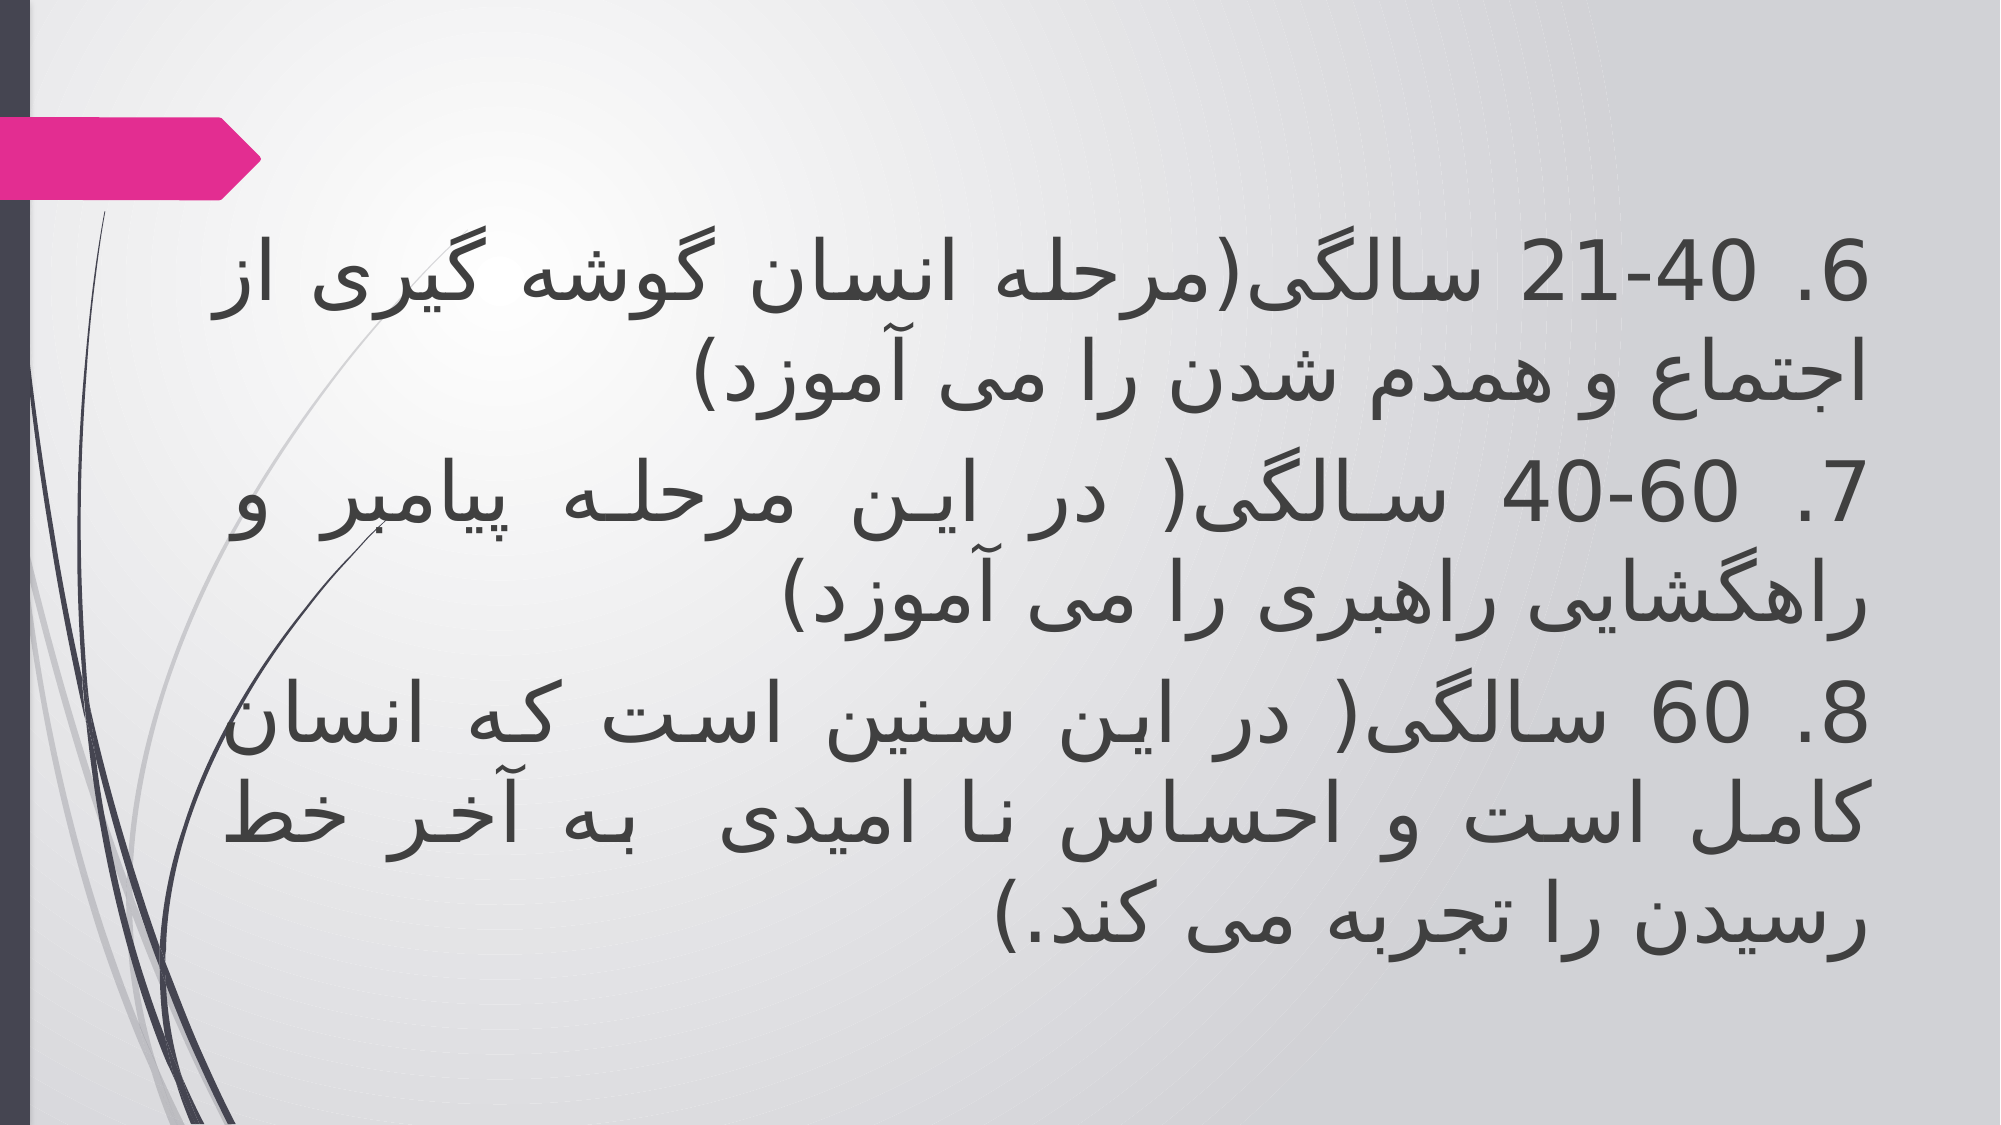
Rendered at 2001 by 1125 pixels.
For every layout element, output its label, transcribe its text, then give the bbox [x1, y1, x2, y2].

list 6. 21-40 سالگی(مرحله انسان گوشه گیری از اجتماع و همدم شدن را می آموزد) 7. 40-60 سالگی( در این مرحله پیامبر و راهگشایی راهبری را می آموزد) 8. 60 سالگی( در این سنین است که انسان کامل است و احساس نا امیدی به آخر خط رسیدن را تجربه می کند.) [193, 210, 1888, 970]
